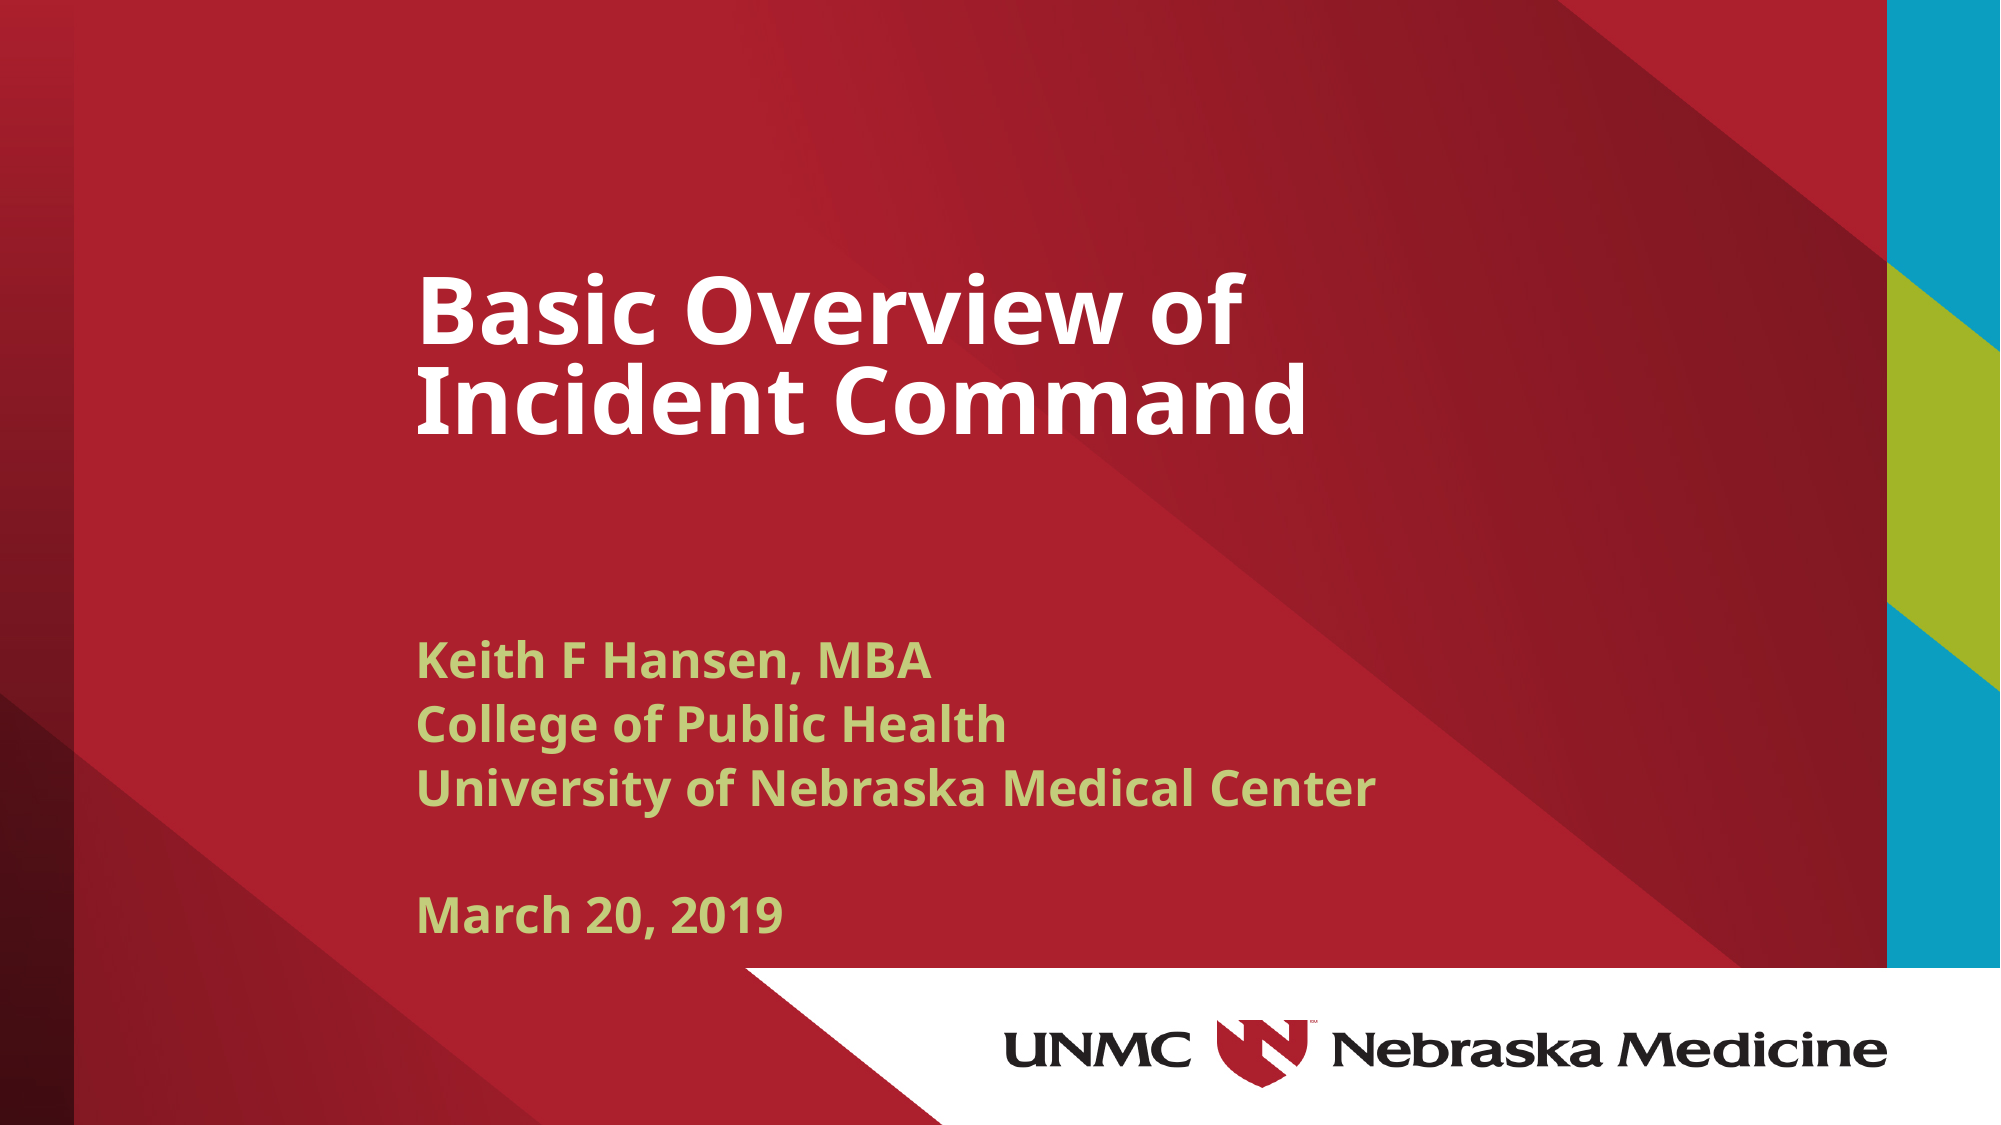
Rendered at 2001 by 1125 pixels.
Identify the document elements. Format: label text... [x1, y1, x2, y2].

picture [0, 0, 2000, 1125]
subtitle Keith F Hansen, MBA College of Public Health University of Nebraska Medical Center March 20, 2019 [400, 627, 1582, 965]
title Basic Overview of Incident Command [400, 64, 1680, 566]
